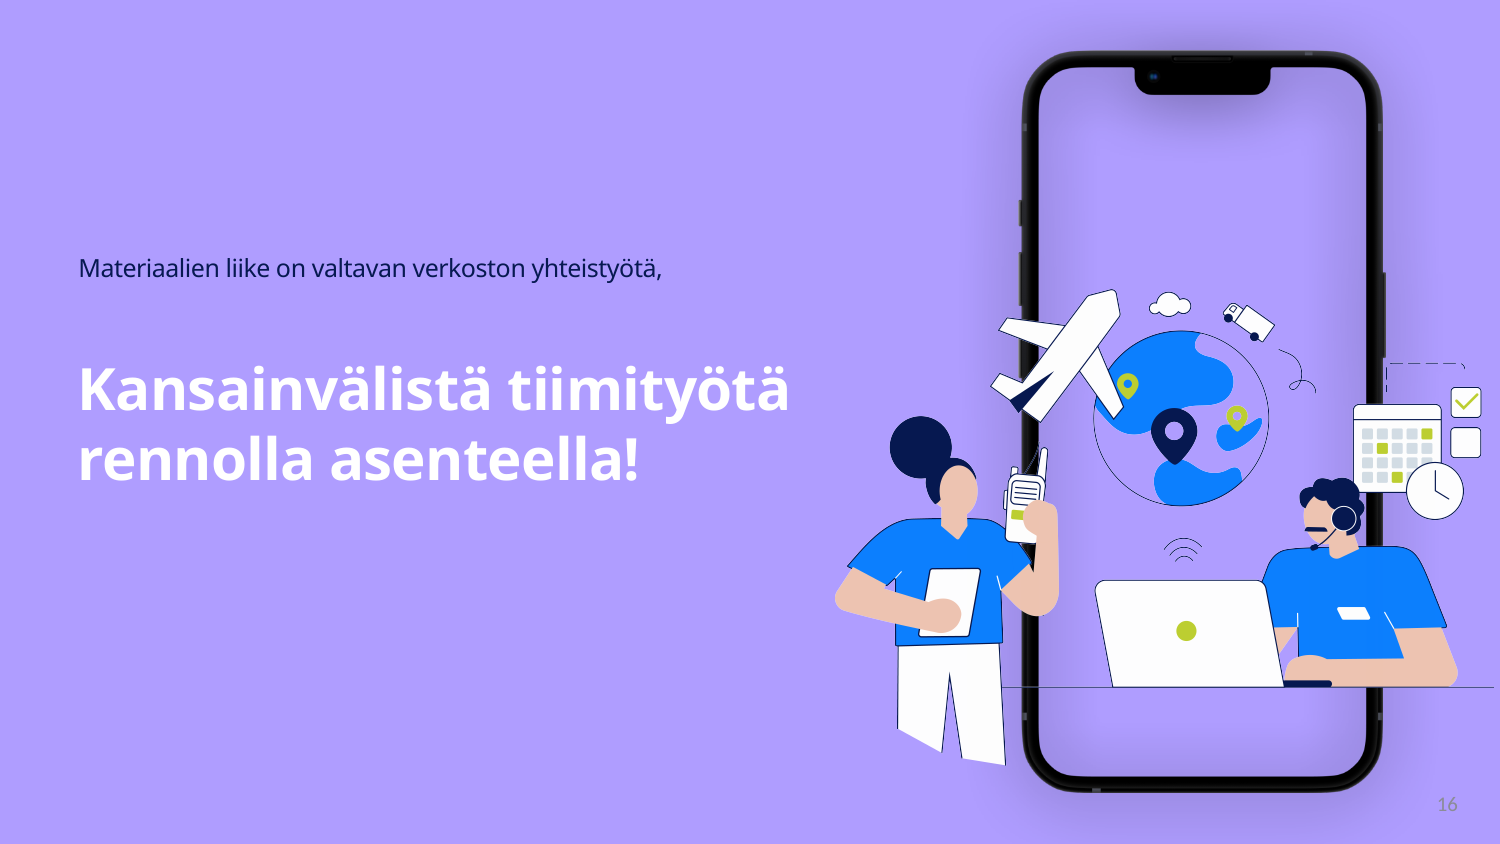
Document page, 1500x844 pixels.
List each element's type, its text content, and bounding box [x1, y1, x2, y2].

slide_number 16 [1421, 778, 1488, 828]
picture [830, 52, 1500, 792]
text_box Materiaalien liike on valtavan verkoston yhteistyötä, [78, 250, 830, 282]
text_box Kansainvälistä tiimityötä rennolla asenteella! [77, 316, 830, 528]
